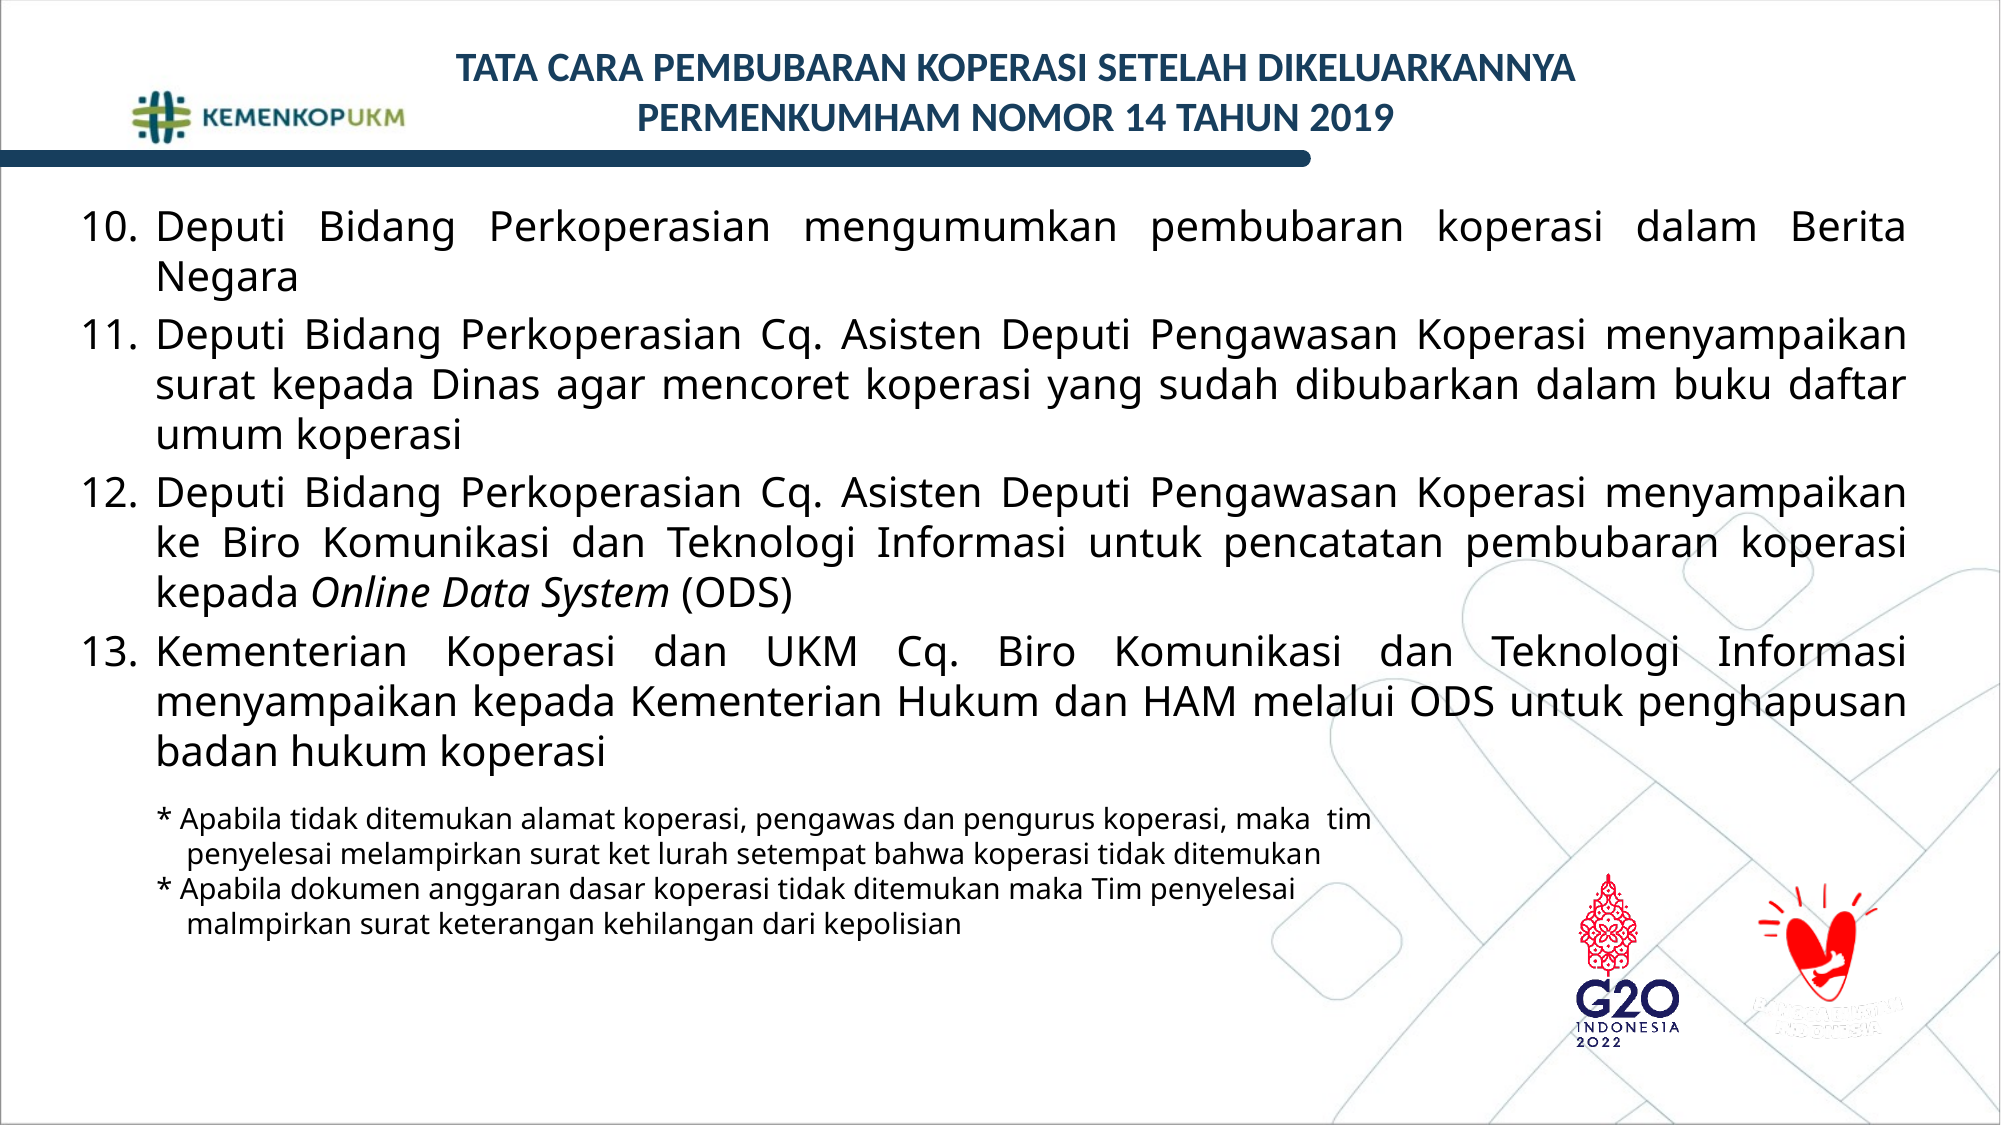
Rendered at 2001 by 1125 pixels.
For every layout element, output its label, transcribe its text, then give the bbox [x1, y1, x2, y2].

text_box Deputi Bidang Perkoperasian mengumumkan pembubaran koperasi dalam Berita Negara Deputi Bidang Perkoperasian Cq. Asisten Deputi Pengawasan Koperasi menyampaikan surat kepada Dinas agar mencoret koperasi yang sudah dibubarkan dalam buku daftar umum koperasi Deputi Bidang Perkoperasian Cq. Asisten Deputi Pengawasan Koperasi menyampaikan ke Biro Komunikasi dan Teknologi Informasi untuk pencatatan pembubaran koperasi kepada Online Data System (ODS) Kementerian Koperasi dan UKM Cq. Biro Komunikasi dan Teknologi Informasi menyampaikan kepada Kementerian Hukum dan HAM melalui ODS untuk penghapusan badan hukum koperasi [65, 191, 1923, 750]
text_box TATA CARA PEMBUBARAN KOPERASI SETELAH DIKELUARKANNYA PERMENKUMHAM NOMOR 14 TAHUN 2019 [229, 32, 1803, 148]
text_box * Apabila tidak ditemukan alamat koperasi, pengawas dan pengurus koperasi, maka tim penyelesai melampirkan surat ket lurah setempat bahwa koperasi tidak ditemukan * Apabila dokumen anggaran dasar koperasi tidak ditemukan maka Tim penyelesai malmpirkan surat keterangan kehilangan dari kepolisian [141, 792, 1413, 948]
picture [0, 0, 2001, 1125]
